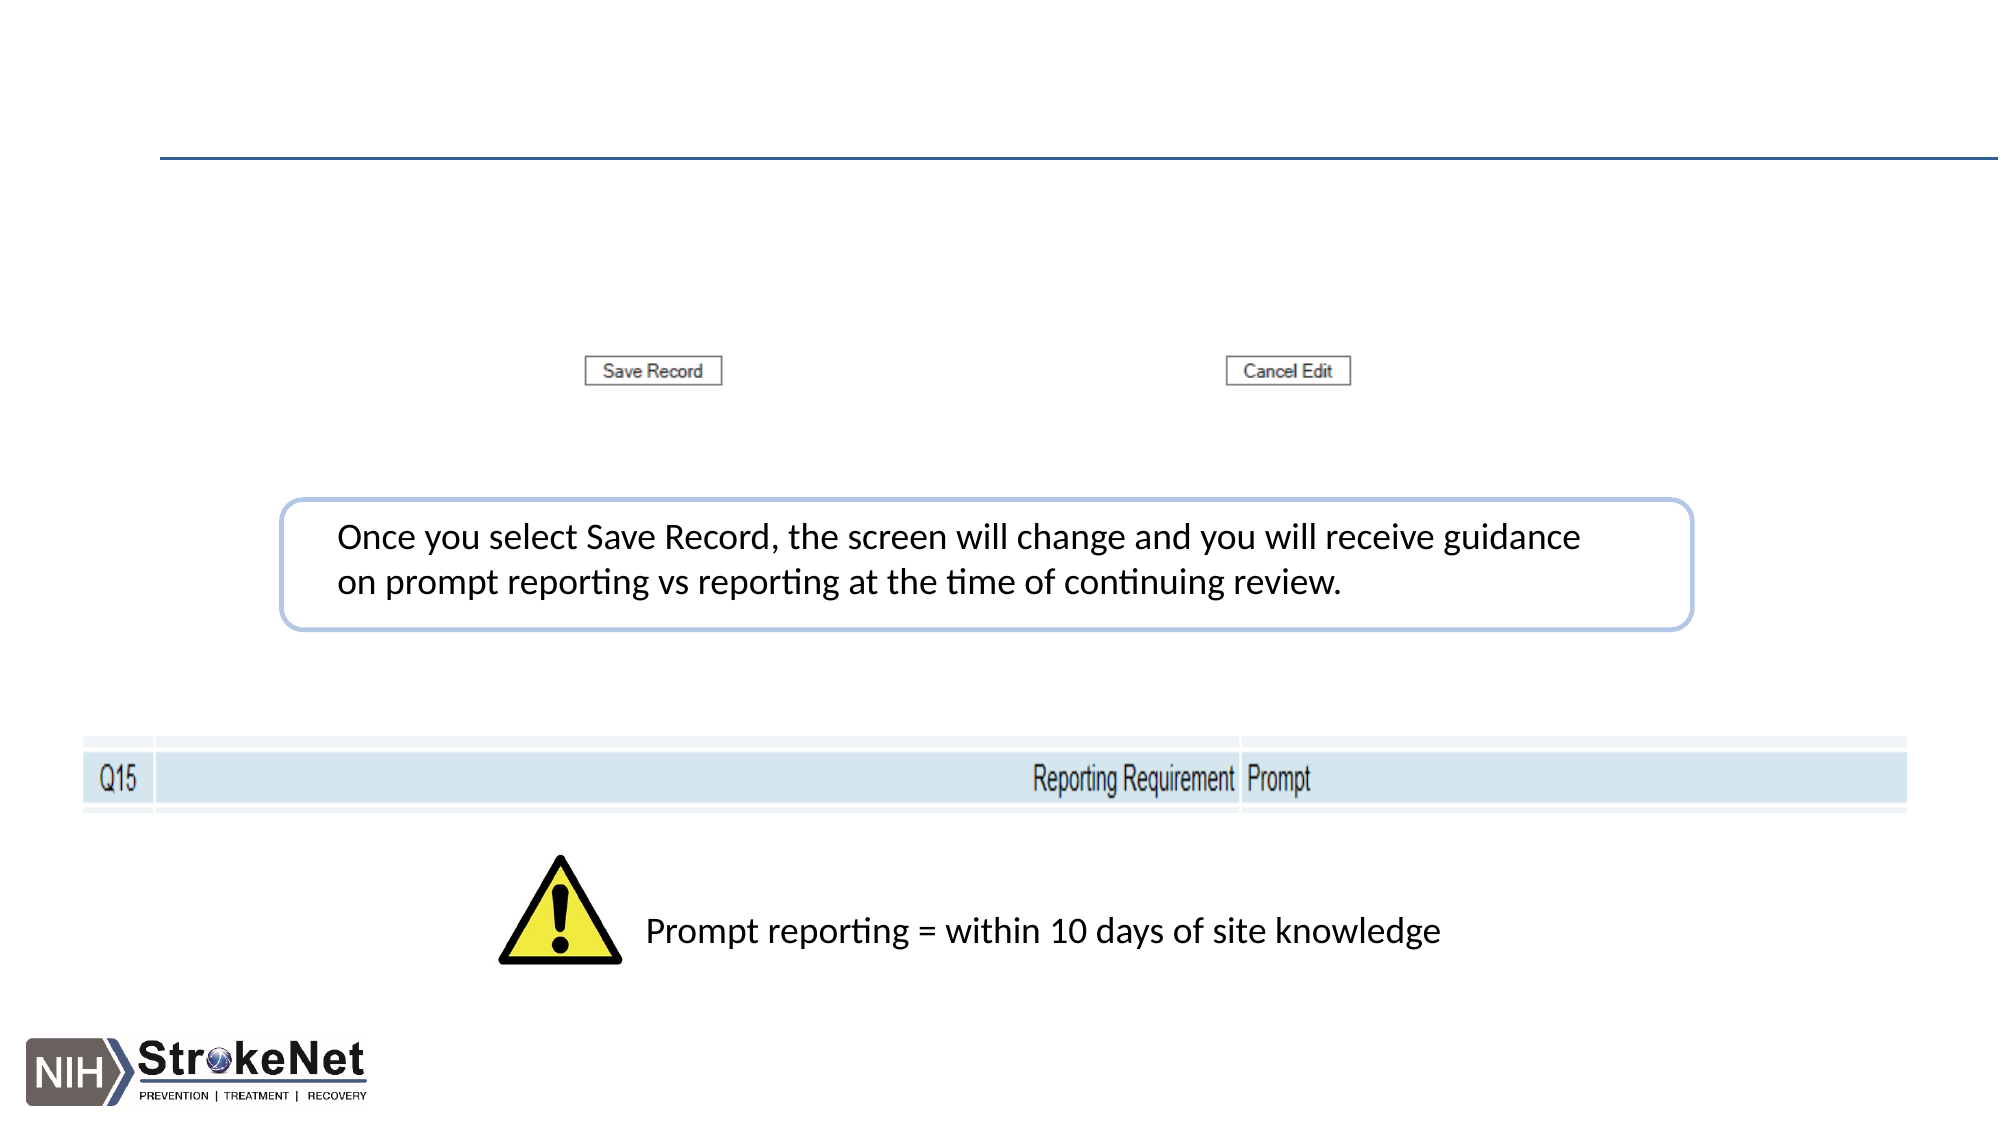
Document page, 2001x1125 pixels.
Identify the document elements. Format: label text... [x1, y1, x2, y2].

text_box [280, 498, 1694, 631]
text_box Once you select Save Record, the screen will change and you will receive guidance on prompt reporting vs reporting at the time of continuing review. [322, 505, 1642, 610]
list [546, 326, 1403, 400]
picture [494, 851, 625, 968]
picture [26, 1034, 367, 1106]
text_box Prompt reporting = within 10 days of site knowledge [631, 898, 1476, 959]
picture [73, 736, 1907, 813]
